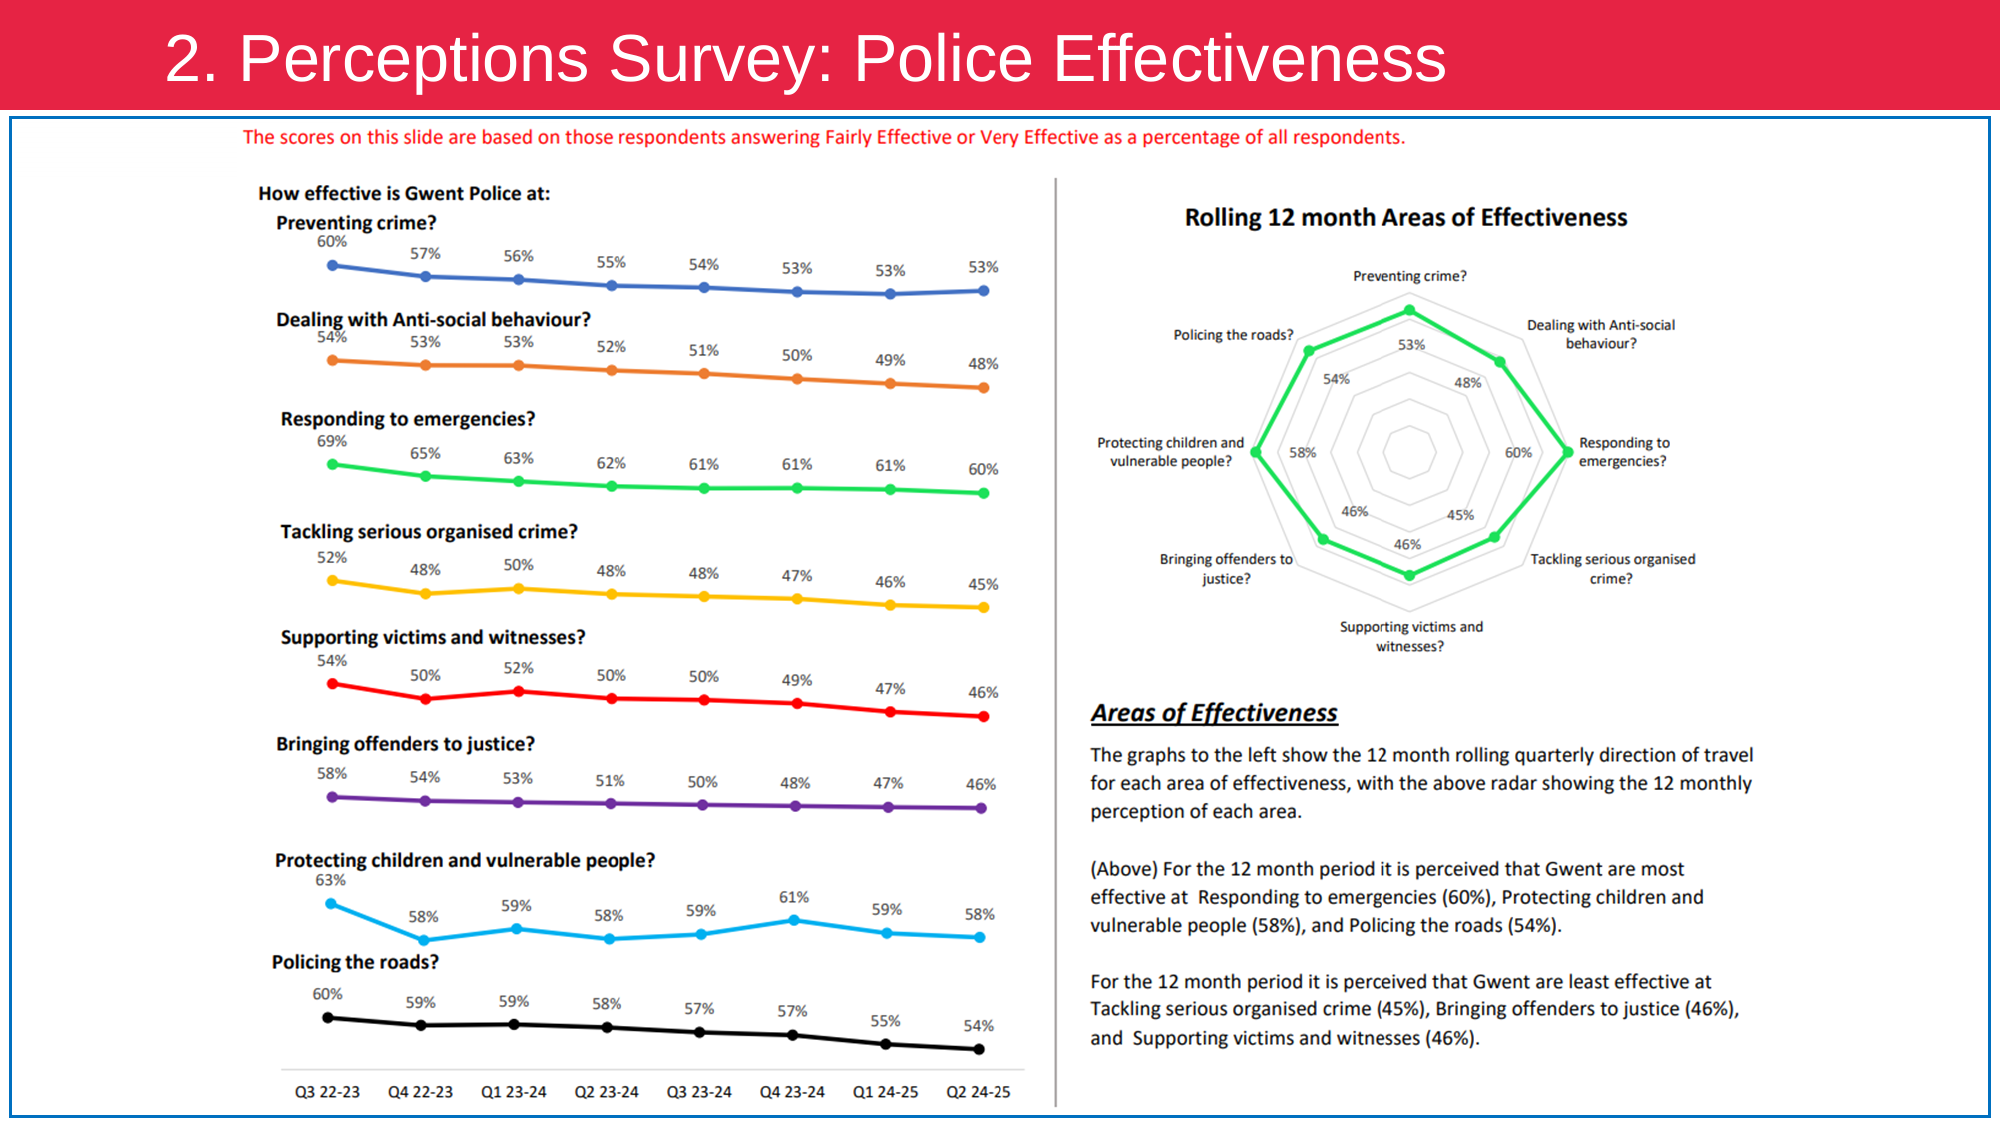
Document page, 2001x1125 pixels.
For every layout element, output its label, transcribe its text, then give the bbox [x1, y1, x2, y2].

text_box [10, 117, 1991, 1118]
picture [15, 108, 1763, 1111]
text_box 2. Perceptions Survey: Police Effectiveness [0, 0, 2000, 111]
